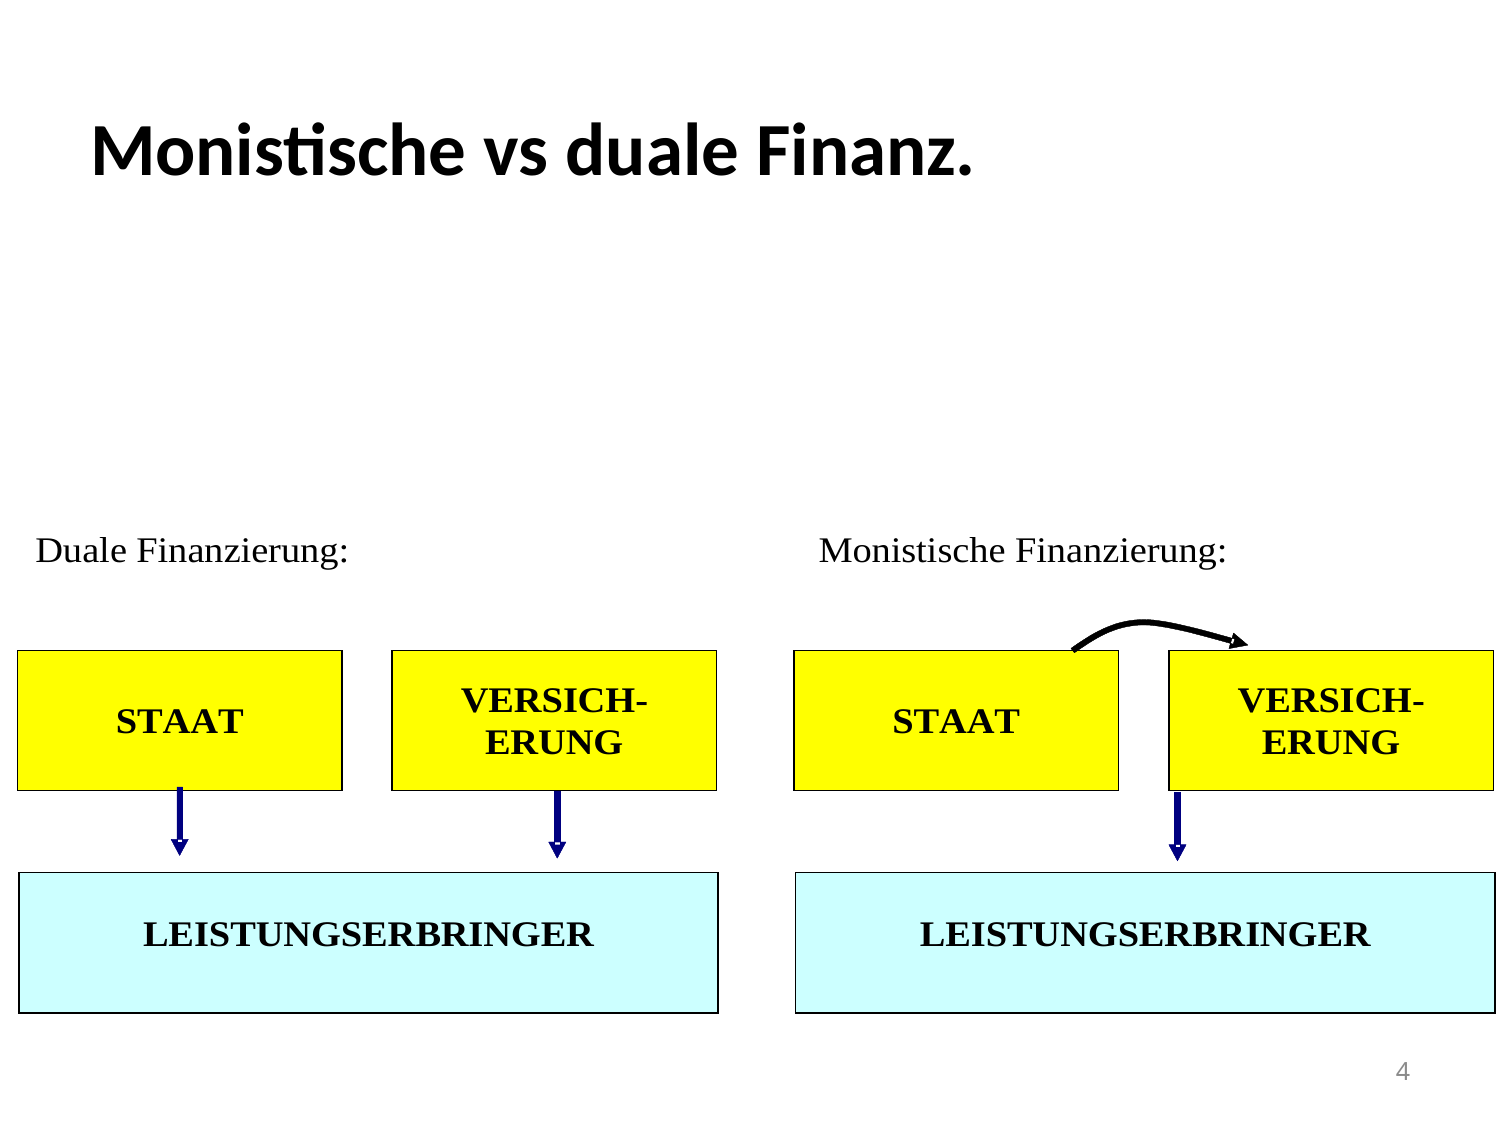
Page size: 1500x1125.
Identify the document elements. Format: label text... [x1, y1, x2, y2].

title Monistische vs duale Finanz. [75, 45, 1425, 233]
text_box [0, 505, 1500, 1030]
slide_number 4 [1074, 1042, 1425, 1103]
